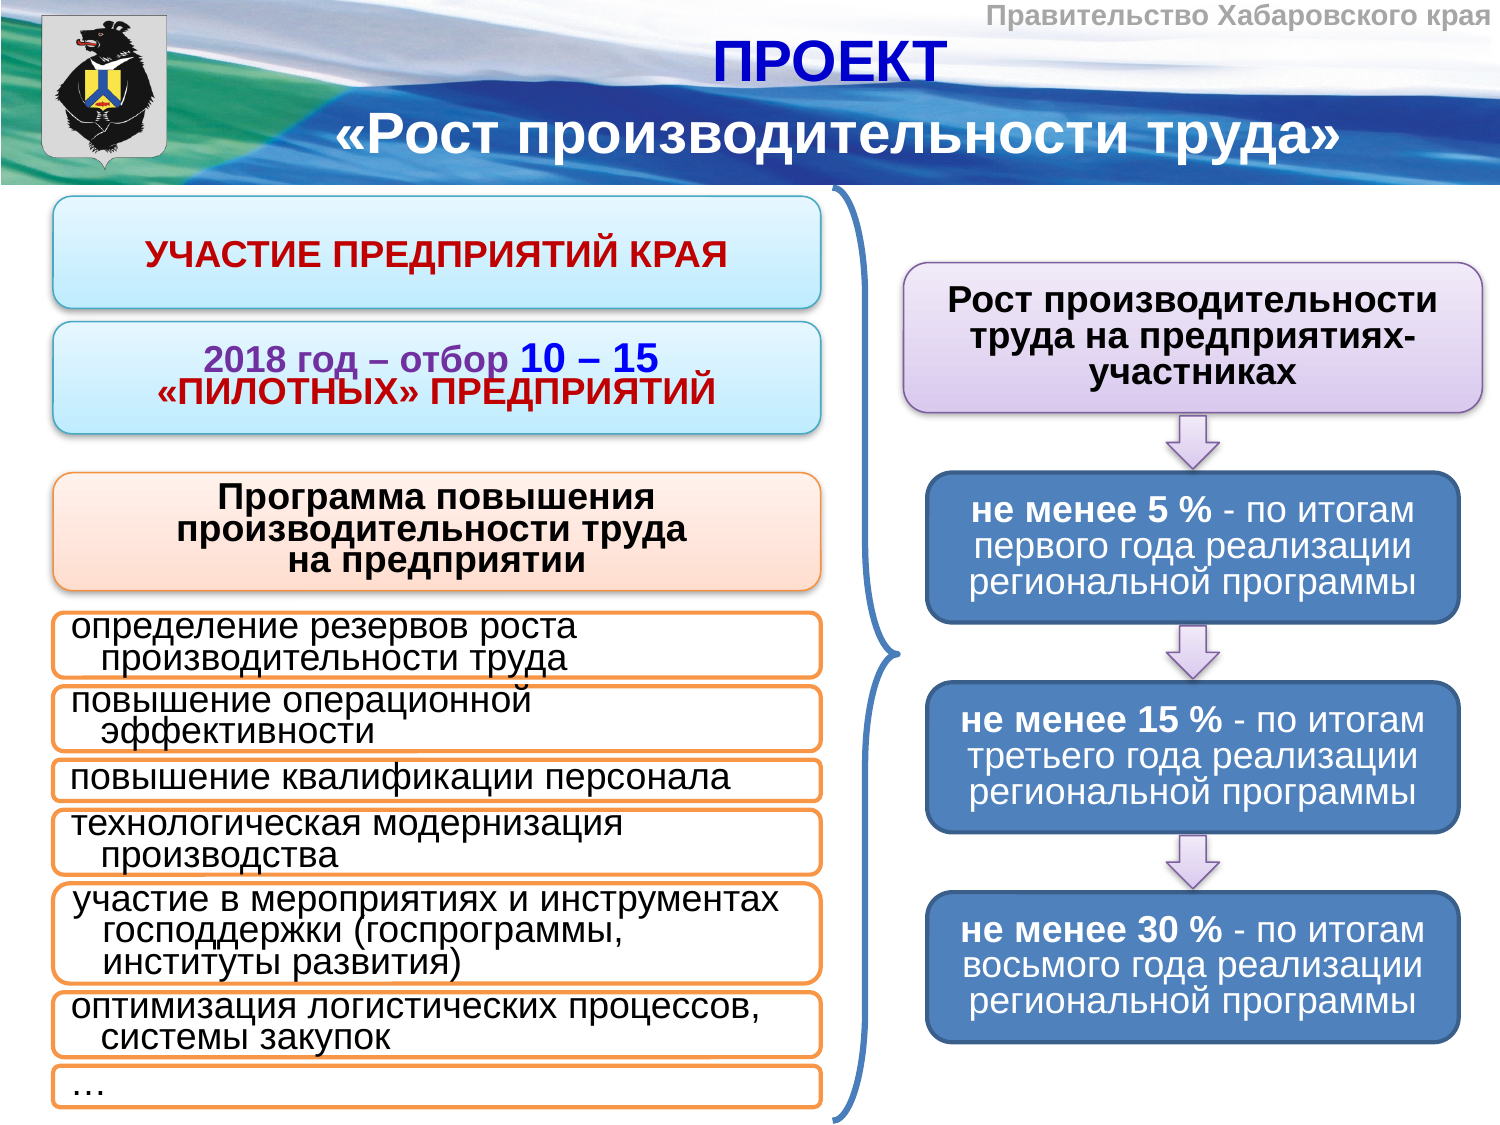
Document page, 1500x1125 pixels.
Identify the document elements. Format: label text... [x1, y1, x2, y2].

text_box УЧАСТИЕ ПРЕДПРИЯТИЙ КРАЯ [52, 195, 822, 310]
text_box технологическая модернизация производства [50, 807, 823, 877]
text_box определение резервов роста производительности труда [50, 610, 823, 680]
picture [1, 0, 1500, 185]
text_box повышение квалификации персонала [50, 757, 823, 804]
text_box [1165, 834, 1221, 890]
text_box не менее 15 % - по итогам третьего года реализации региональной программы [925, 680, 1461, 835]
text_box [832, 194, 899, 1122]
text_box Рост производительности труда на предприятиях-участниках [902, 261, 1484, 414]
text_box 2018 год – отбор 10 – 15 «ПИЛОТНЫХ» ПРЕДПРИЯТИЙ [52, 320, 822, 435]
text_box не менее 30 % - по итогам восьмого года реализации региональной программы [925, 890, 1461, 1045]
text_box … [50, 1063, 823, 1110]
text_box [1165, 415, 1221, 470]
text_box не менее 5 % - по итогам первого года реализации региональной программы [925, 470, 1461, 625]
text_box [1165, 625, 1221, 680]
text_box повышение операционной эффективности [50, 684, 823, 754]
text_box Программа повышения производительности труда на предприятии [52, 471, 822, 592]
text_box оптимизация логистических процессов, системы закупок [50, 990, 823, 1060]
text_box участие в мероприятиях и инструментах господдержки (госпрограммы, институты развития) [50, 881, 823, 986]
